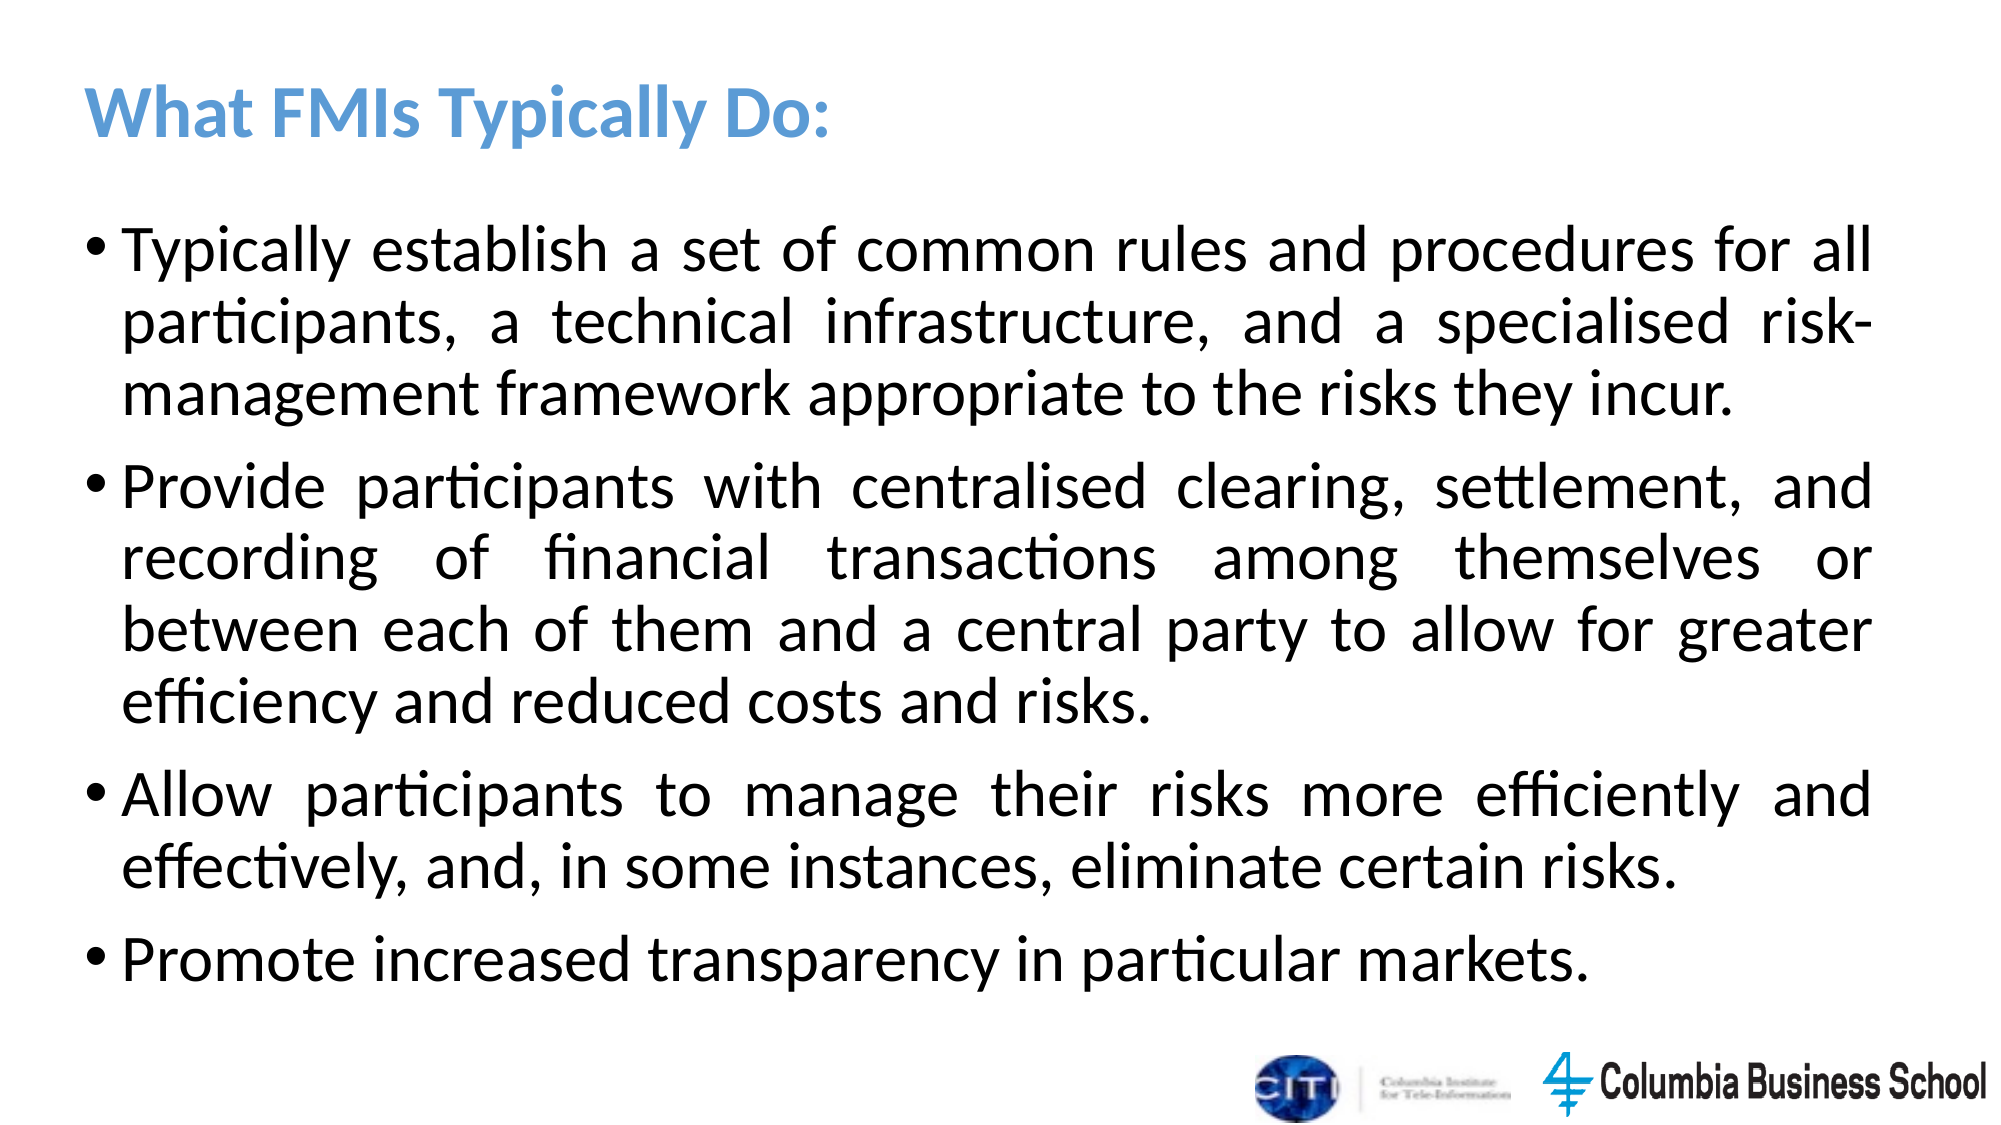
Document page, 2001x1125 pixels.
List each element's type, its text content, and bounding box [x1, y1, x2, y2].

picture [1540, 1052, 1566, 1117]
picture [1570, 1052, 2001, 1117]
list What FMIs Typically Do: Typically establish a set of common rules and procedures for all participants, a technical infrastructure, and a specialised risk-management framework appropriate to the risks they incur. Provide participants with centralised clearing, settlement, and recording of financial transactions among themselves or between each of them and a central party to allow for greater efficiency and reduced costs and risks. Allow participants to manage their risks more efficiently and effectively, and, in some instances, eliminate certain risks. Promote increased transparency in particular markets. [69, 65, 1891, 780]
picture [1554, 1059, 1566, 1077]
picture [1255, 1055, 1511, 1123]
